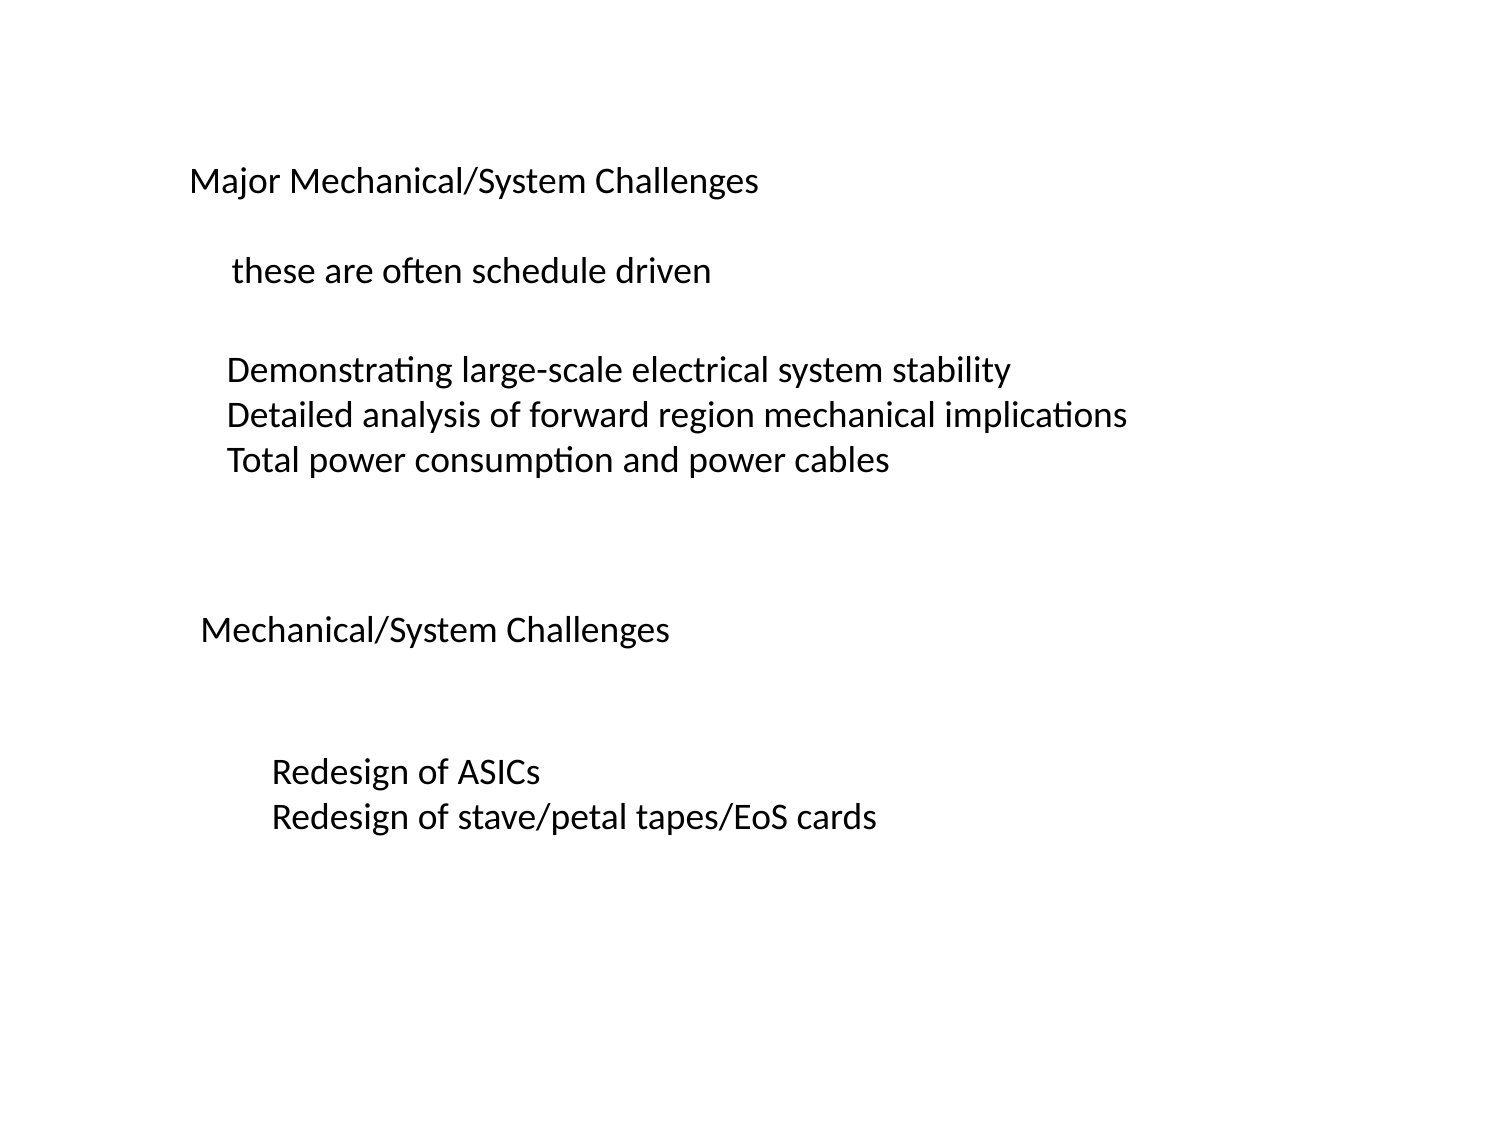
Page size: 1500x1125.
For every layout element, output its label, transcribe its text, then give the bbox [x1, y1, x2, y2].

text_box Redesign of ASICs Redesign of stave/petal tapes/EoS cards [257, 739, 893, 890]
text_box Demonstrating large-scale electrical system stability Detailed analysis of forward region mechanical implications Total power consumption and power cables [212, 338, 1144, 488]
text_box Major Mechanical/System Challenges these are often schedule driven [174, 148, 775, 299]
text_box Mechanical/System Challenges [185, 597, 686, 658]
